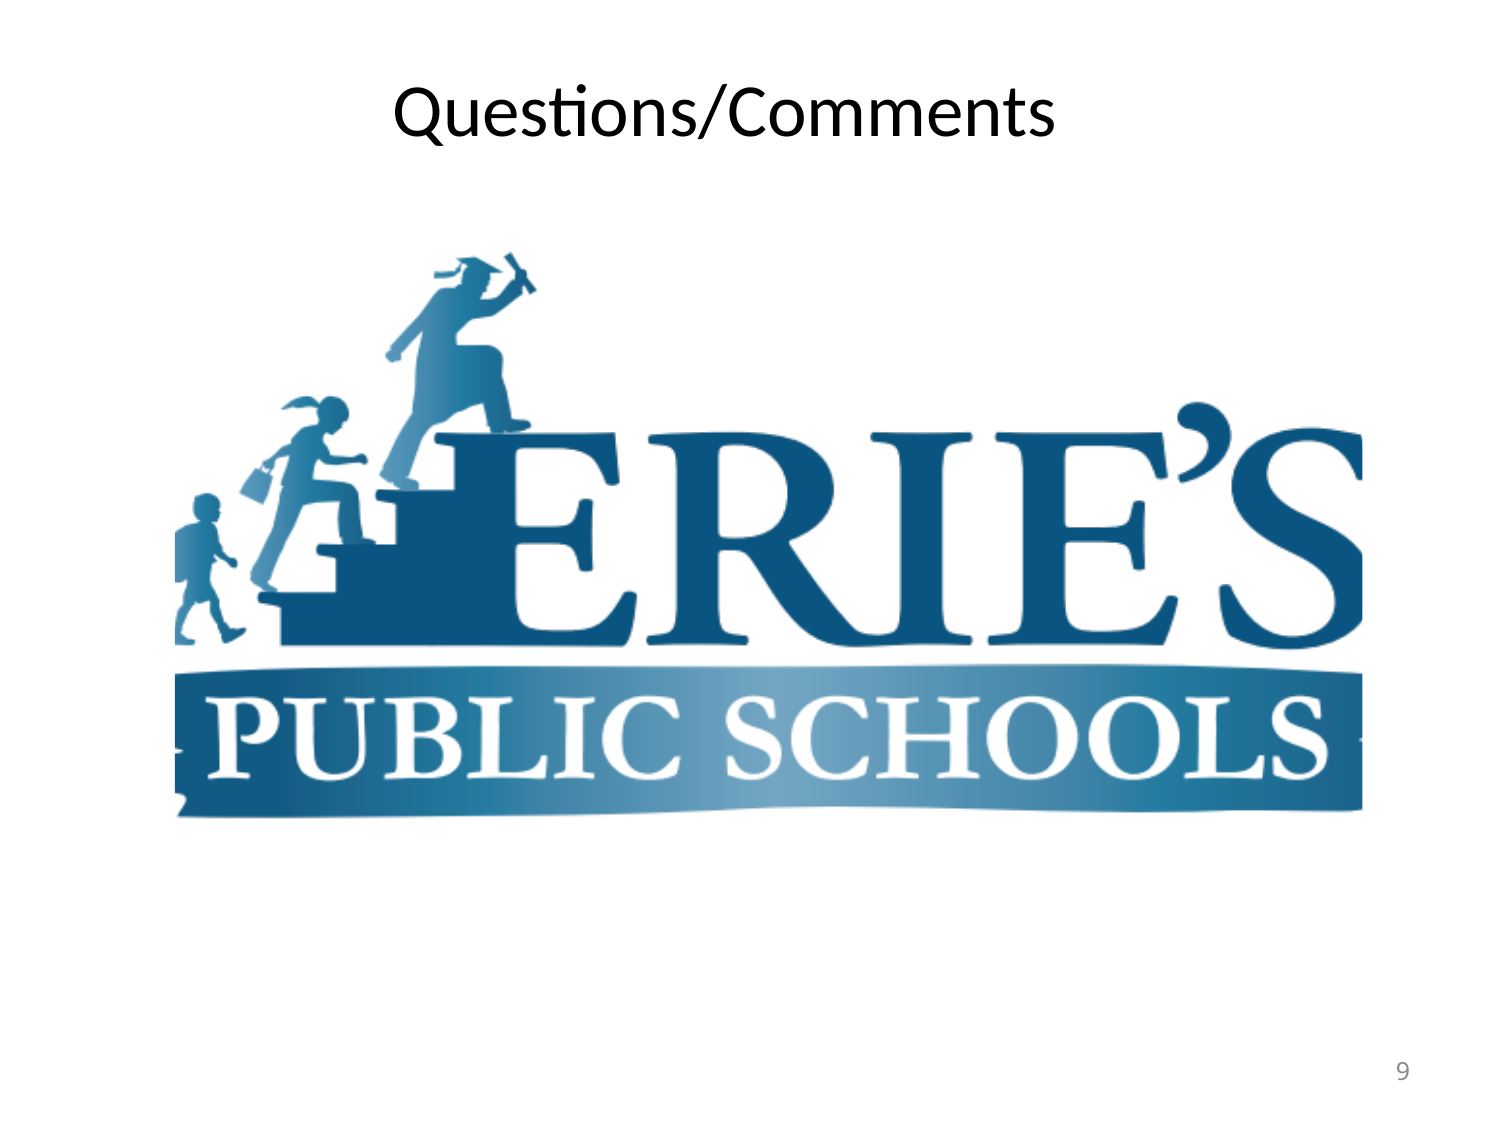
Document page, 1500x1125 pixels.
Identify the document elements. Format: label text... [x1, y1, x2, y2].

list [174, 224, 1363, 842]
slide_number 9 [1074, 1042, 1425, 1103]
title Questions/Comments [87, 37, 1363, 175]
